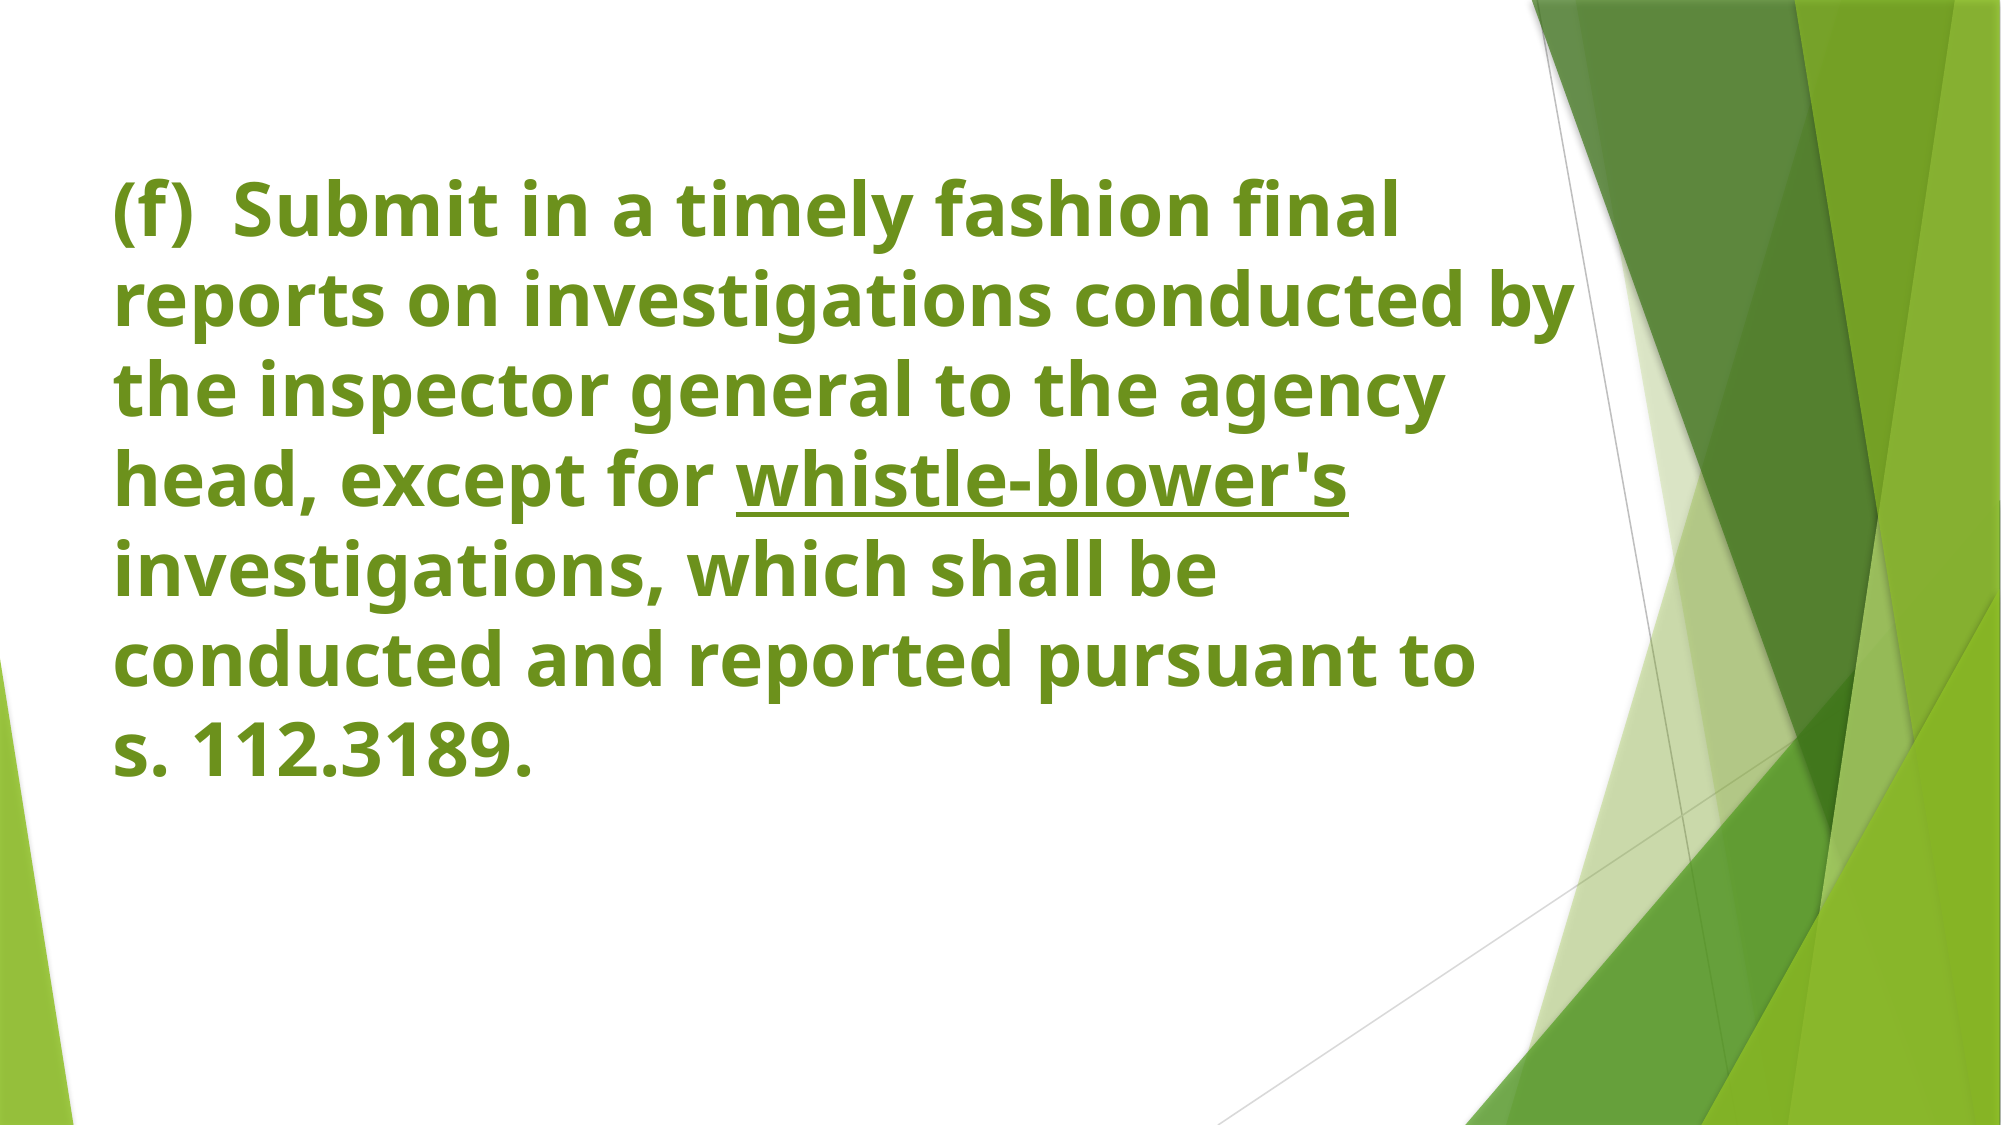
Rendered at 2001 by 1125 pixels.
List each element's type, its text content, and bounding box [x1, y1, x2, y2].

text_box (f) Submit in a timely fashion final reports on investigations conducted by the inspector general to the agency head, except for whistle-blower's investigations, which shall be conducted and reported pursuant to s. 112.3189. [97, 63, 1600, 901]
